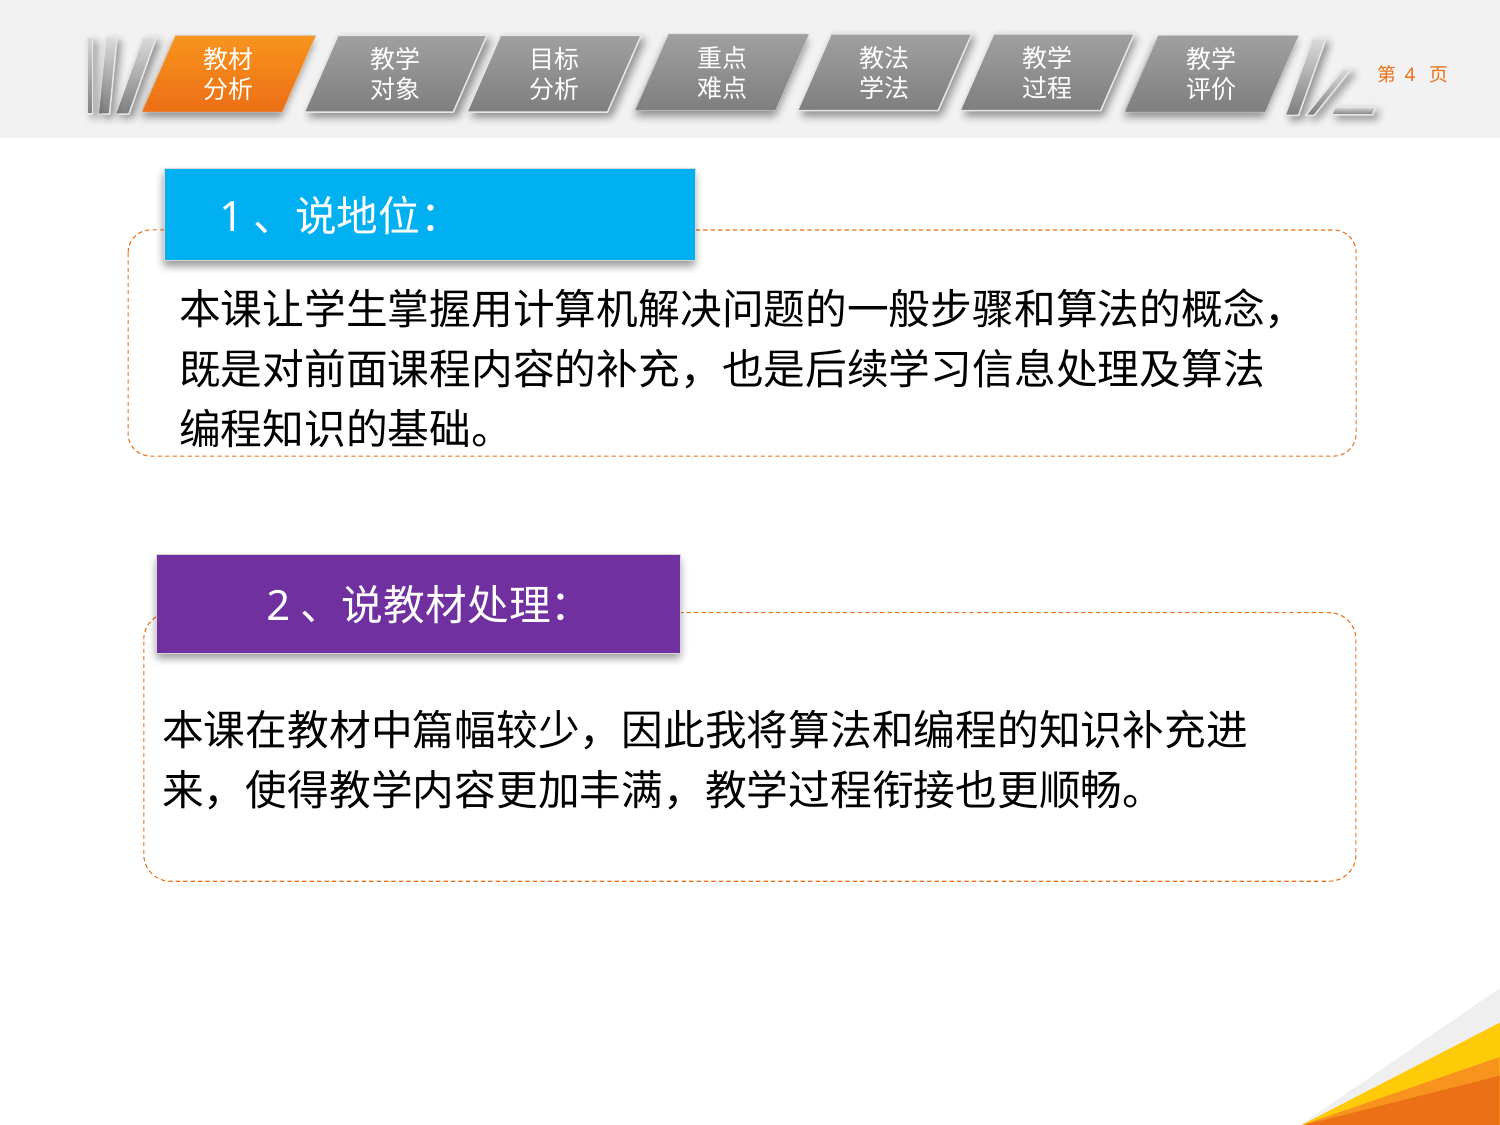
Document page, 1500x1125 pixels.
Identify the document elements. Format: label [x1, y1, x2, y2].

text_box [143, 554, 1356, 882]
text_box [128, 168, 1357, 462]
